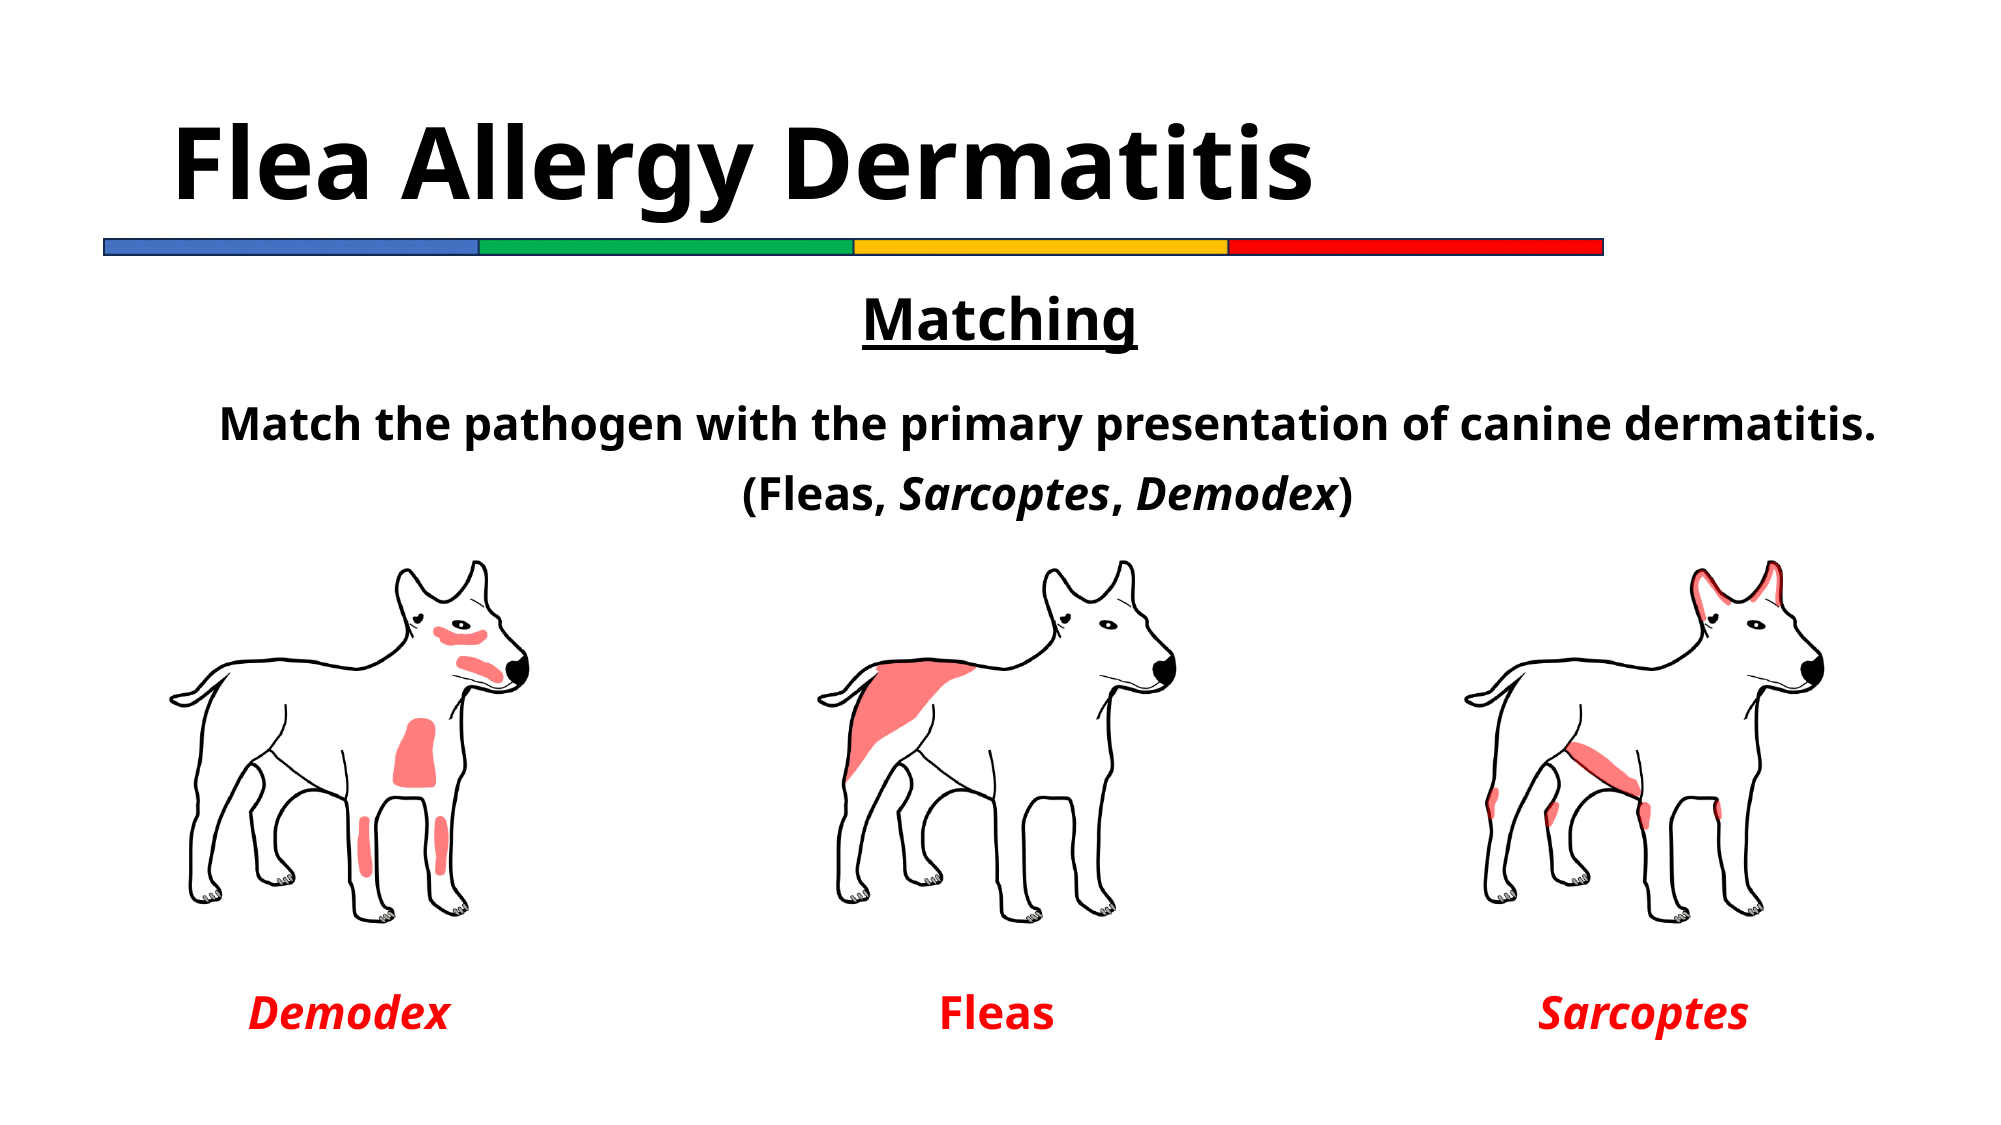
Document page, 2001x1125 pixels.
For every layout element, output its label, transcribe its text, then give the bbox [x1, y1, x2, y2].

text_box Sarcoptes [1523, 976, 1765, 1046]
picture [1383, 238, 1604, 256]
picture [161, 554, 537, 930]
title Flea Allergy Dermatitis [104, 59, 1383, 260]
picture [1456, 554, 1832, 930]
picture [808, 554, 1185, 930]
text_box Matching [846, 275, 1153, 360]
text_box Demodex [233, 976, 465, 1046]
text_box Match the pathogen with the primary presentation of canine dermatitis. (Fleas, Sarcoptes, Demodex) [161, 381, 1934, 526]
text_box Fleas [923, 976, 1070, 1046]
